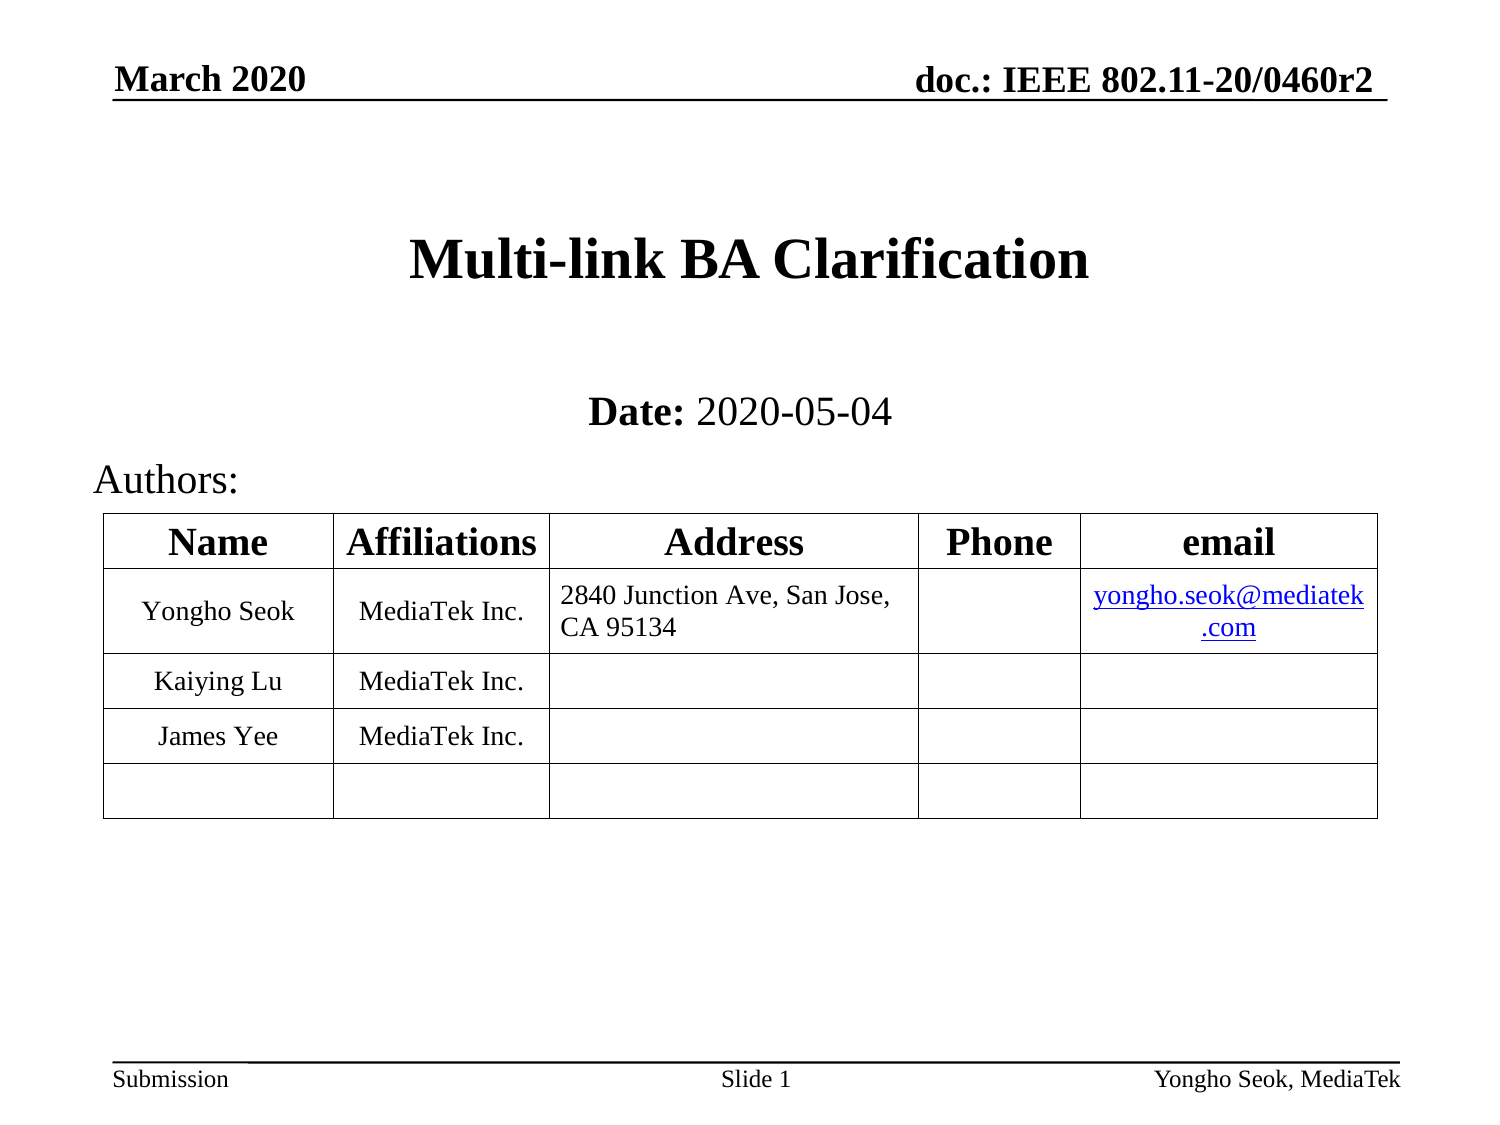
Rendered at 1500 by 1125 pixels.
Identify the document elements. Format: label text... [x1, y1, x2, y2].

text_box Authors: [77, 444, 316, 507]
footer Yongho Seok, MediaTek [878, 1061, 1402, 1093]
title Multi-link BA Clarification [77, 137, 1423, 374]
slide_number Slide 1 [712, 1061, 800, 1093]
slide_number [114, 53, 423, 100]
list Date: 2020-05-04 [102, 375, 1379, 442]
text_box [87, 512, 1395, 1030]
